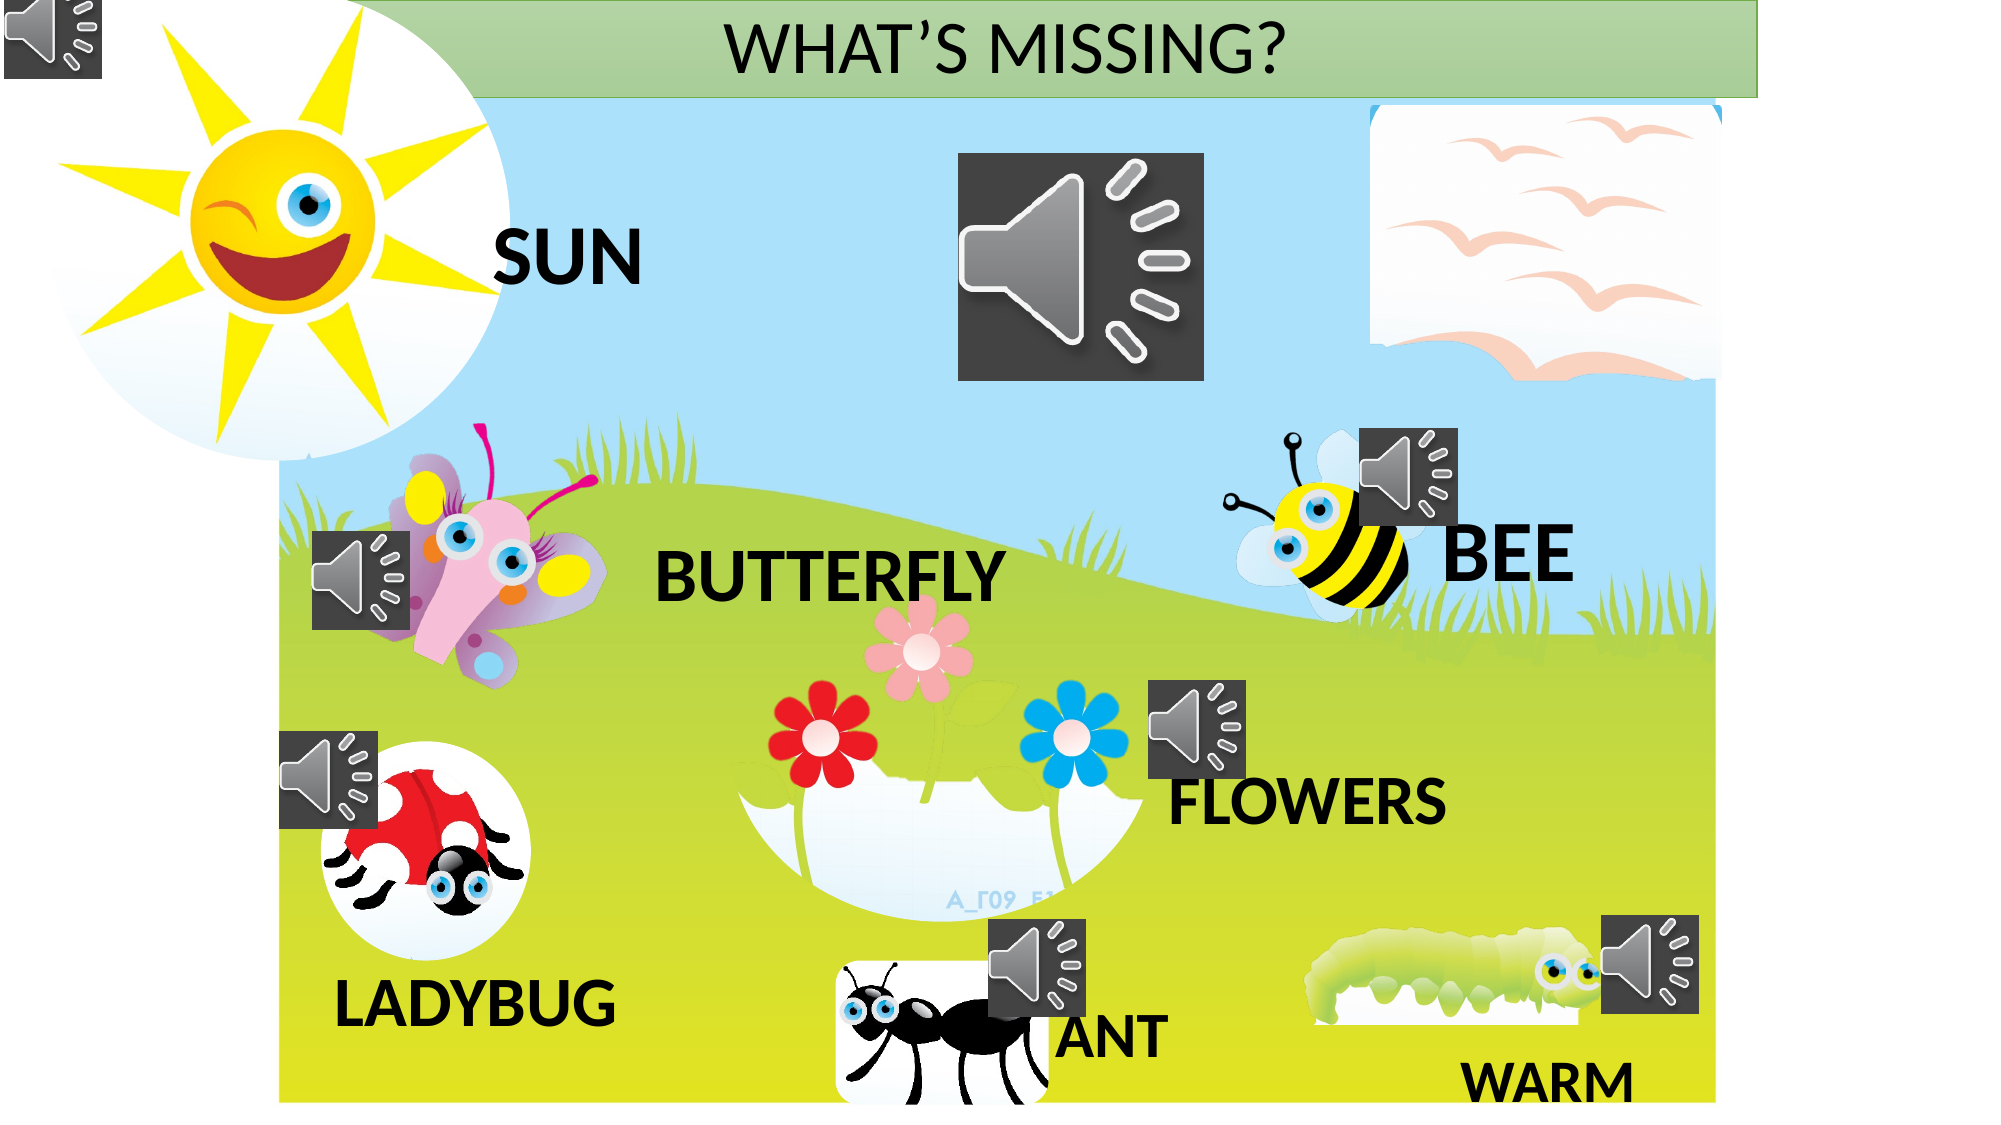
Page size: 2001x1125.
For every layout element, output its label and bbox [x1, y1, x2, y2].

picture [2, 0, 1801, 1125]
